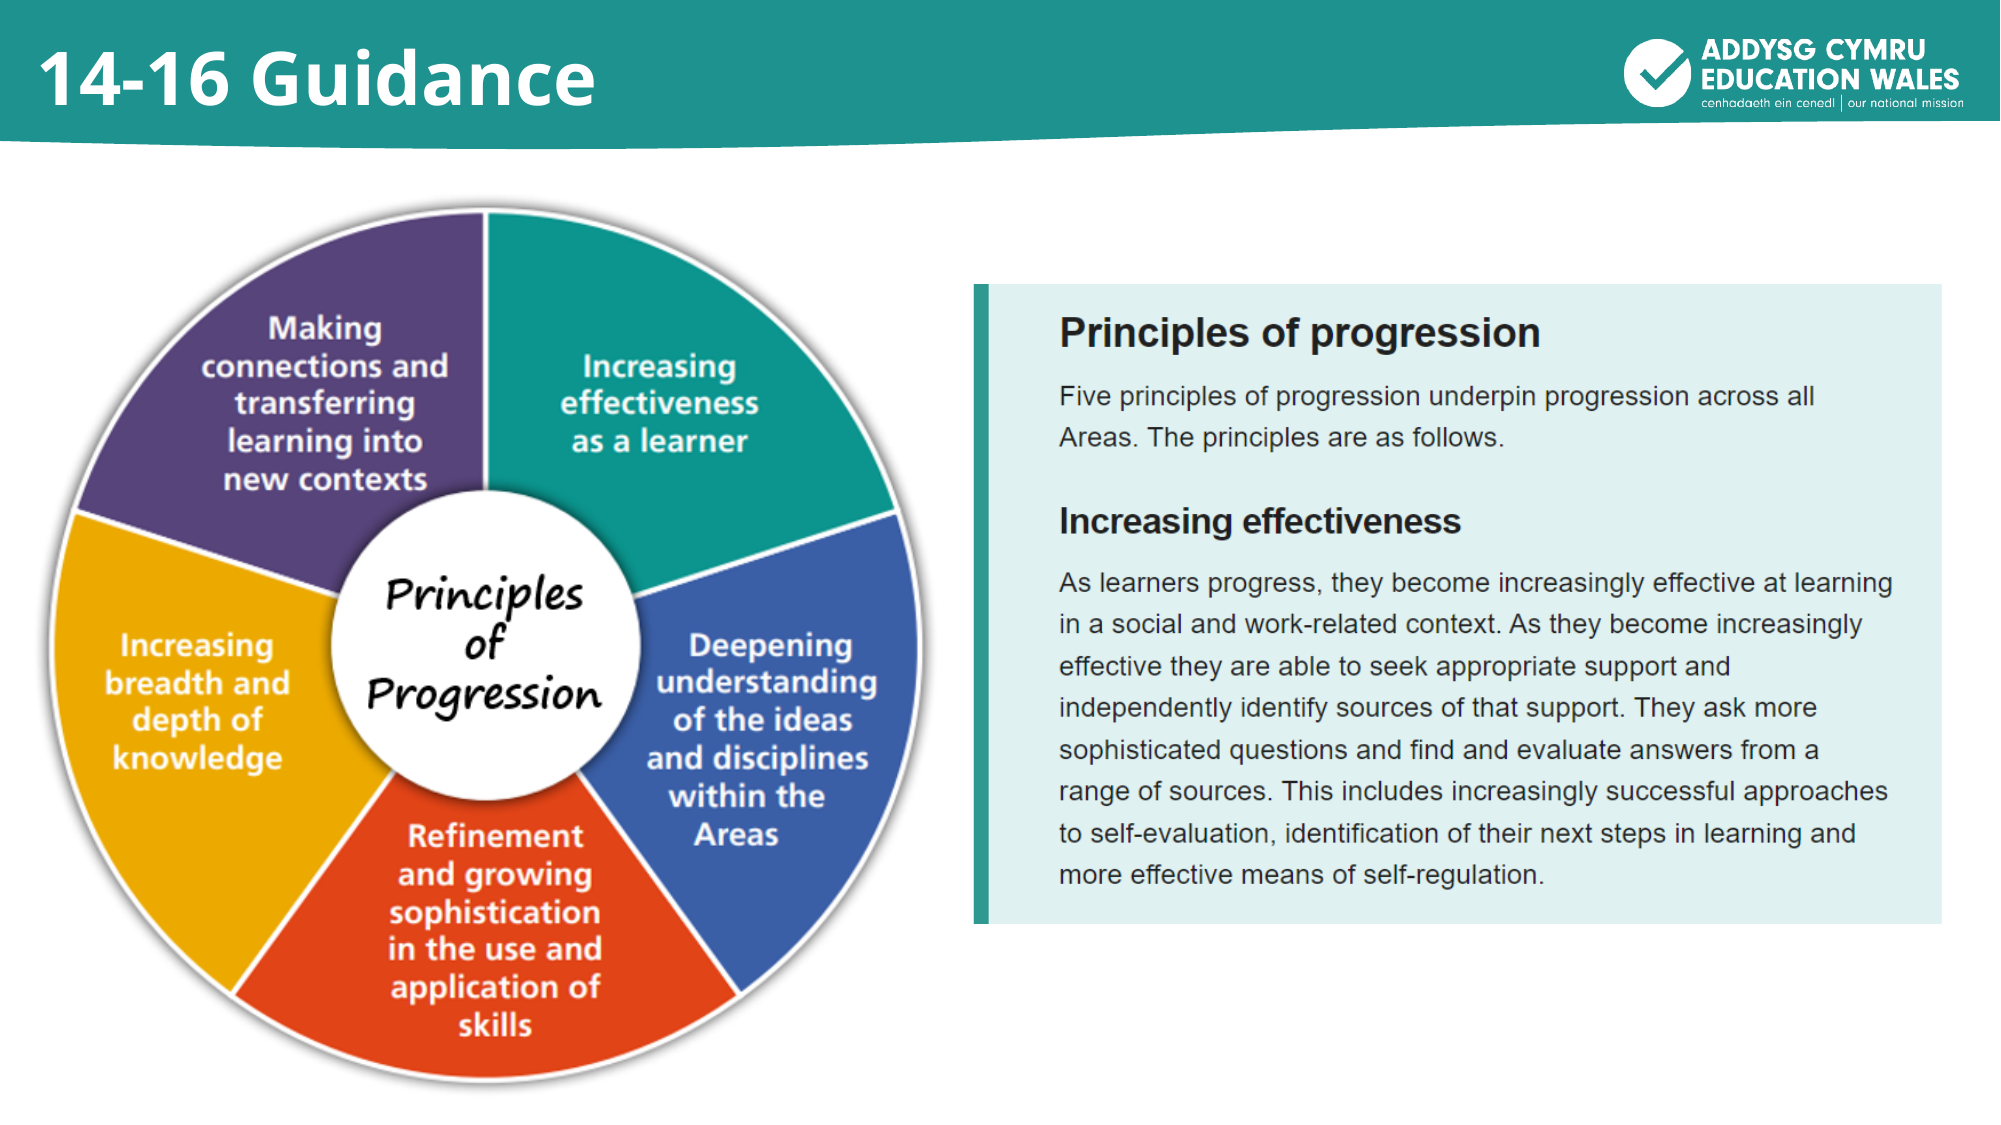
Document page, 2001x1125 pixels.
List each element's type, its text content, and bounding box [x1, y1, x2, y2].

picture [967, 284, 1943, 924]
picture [1586, 0, 2000, 152]
text_box [0, 0, 1586, 151]
picture [21, 192, 945, 1102]
text_box 14-16 Guidance [21, 23, 1522, 129]
